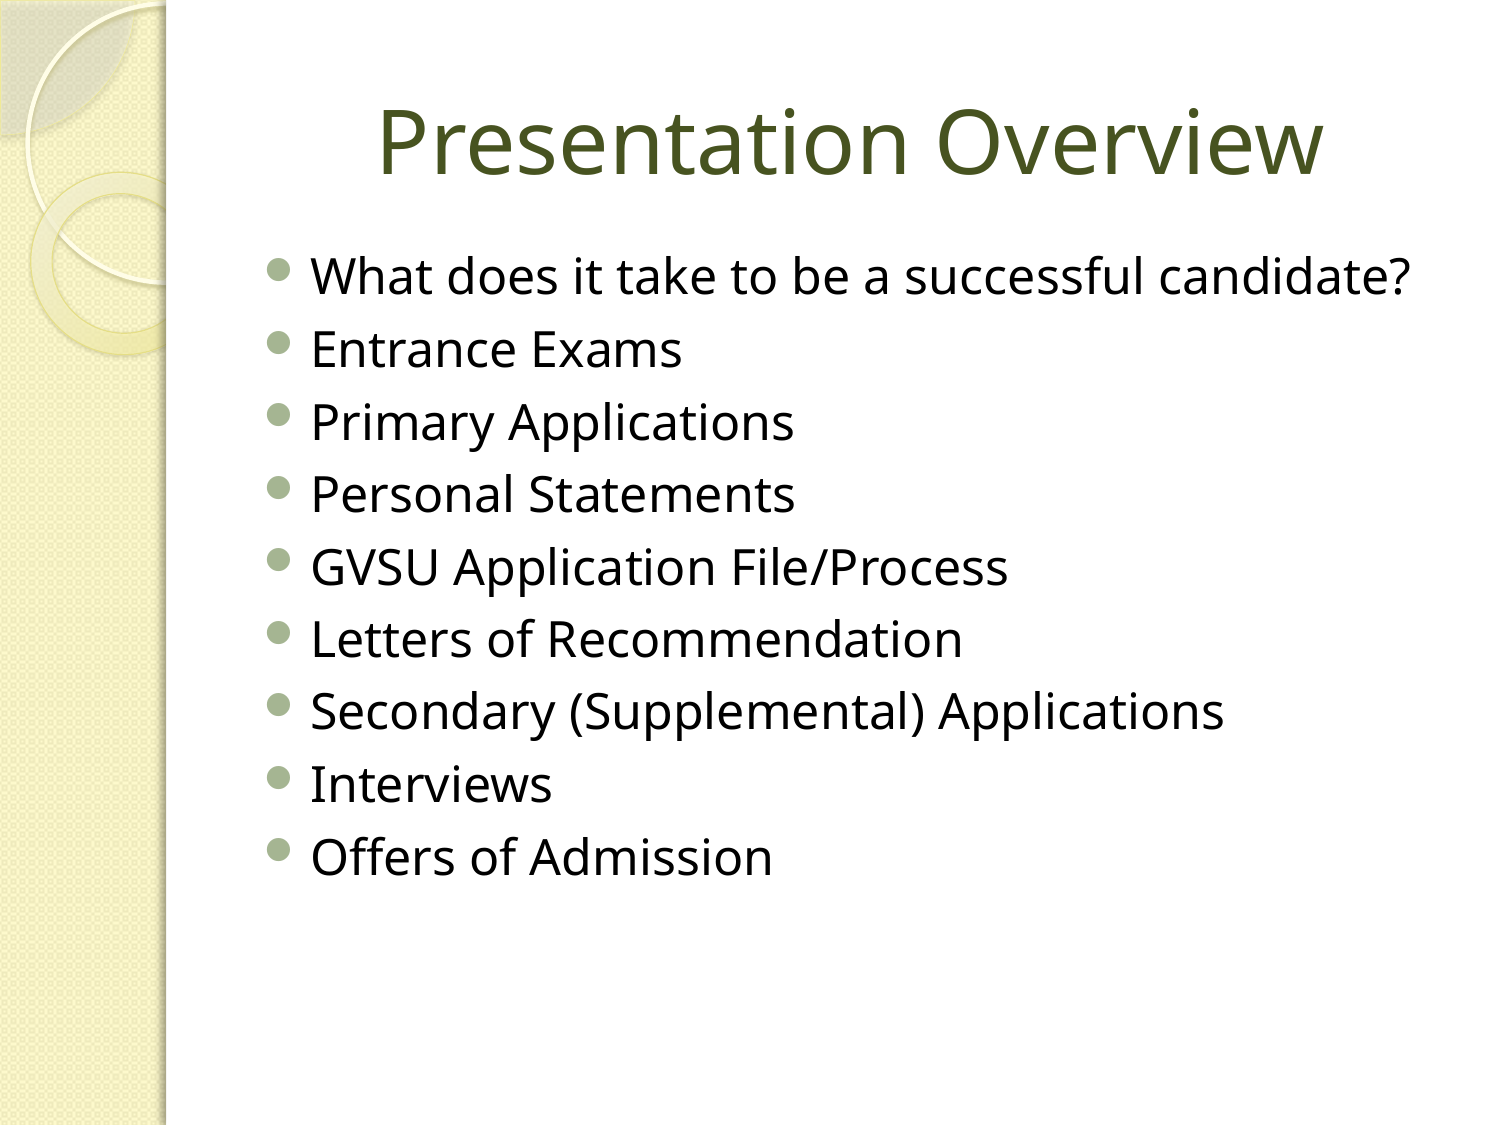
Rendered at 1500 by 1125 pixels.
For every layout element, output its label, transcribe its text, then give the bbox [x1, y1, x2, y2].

title Presentation Overview [235, 45, 1466, 233]
list What does it take to be a successful candidate? Entrance Exams Primary Applications Personal Statements GVSU Application File/Process Letters of Recommendation Secondary (Supplemental) Applications Interviews Offers of Admission [235, 237, 1466, 1025]
